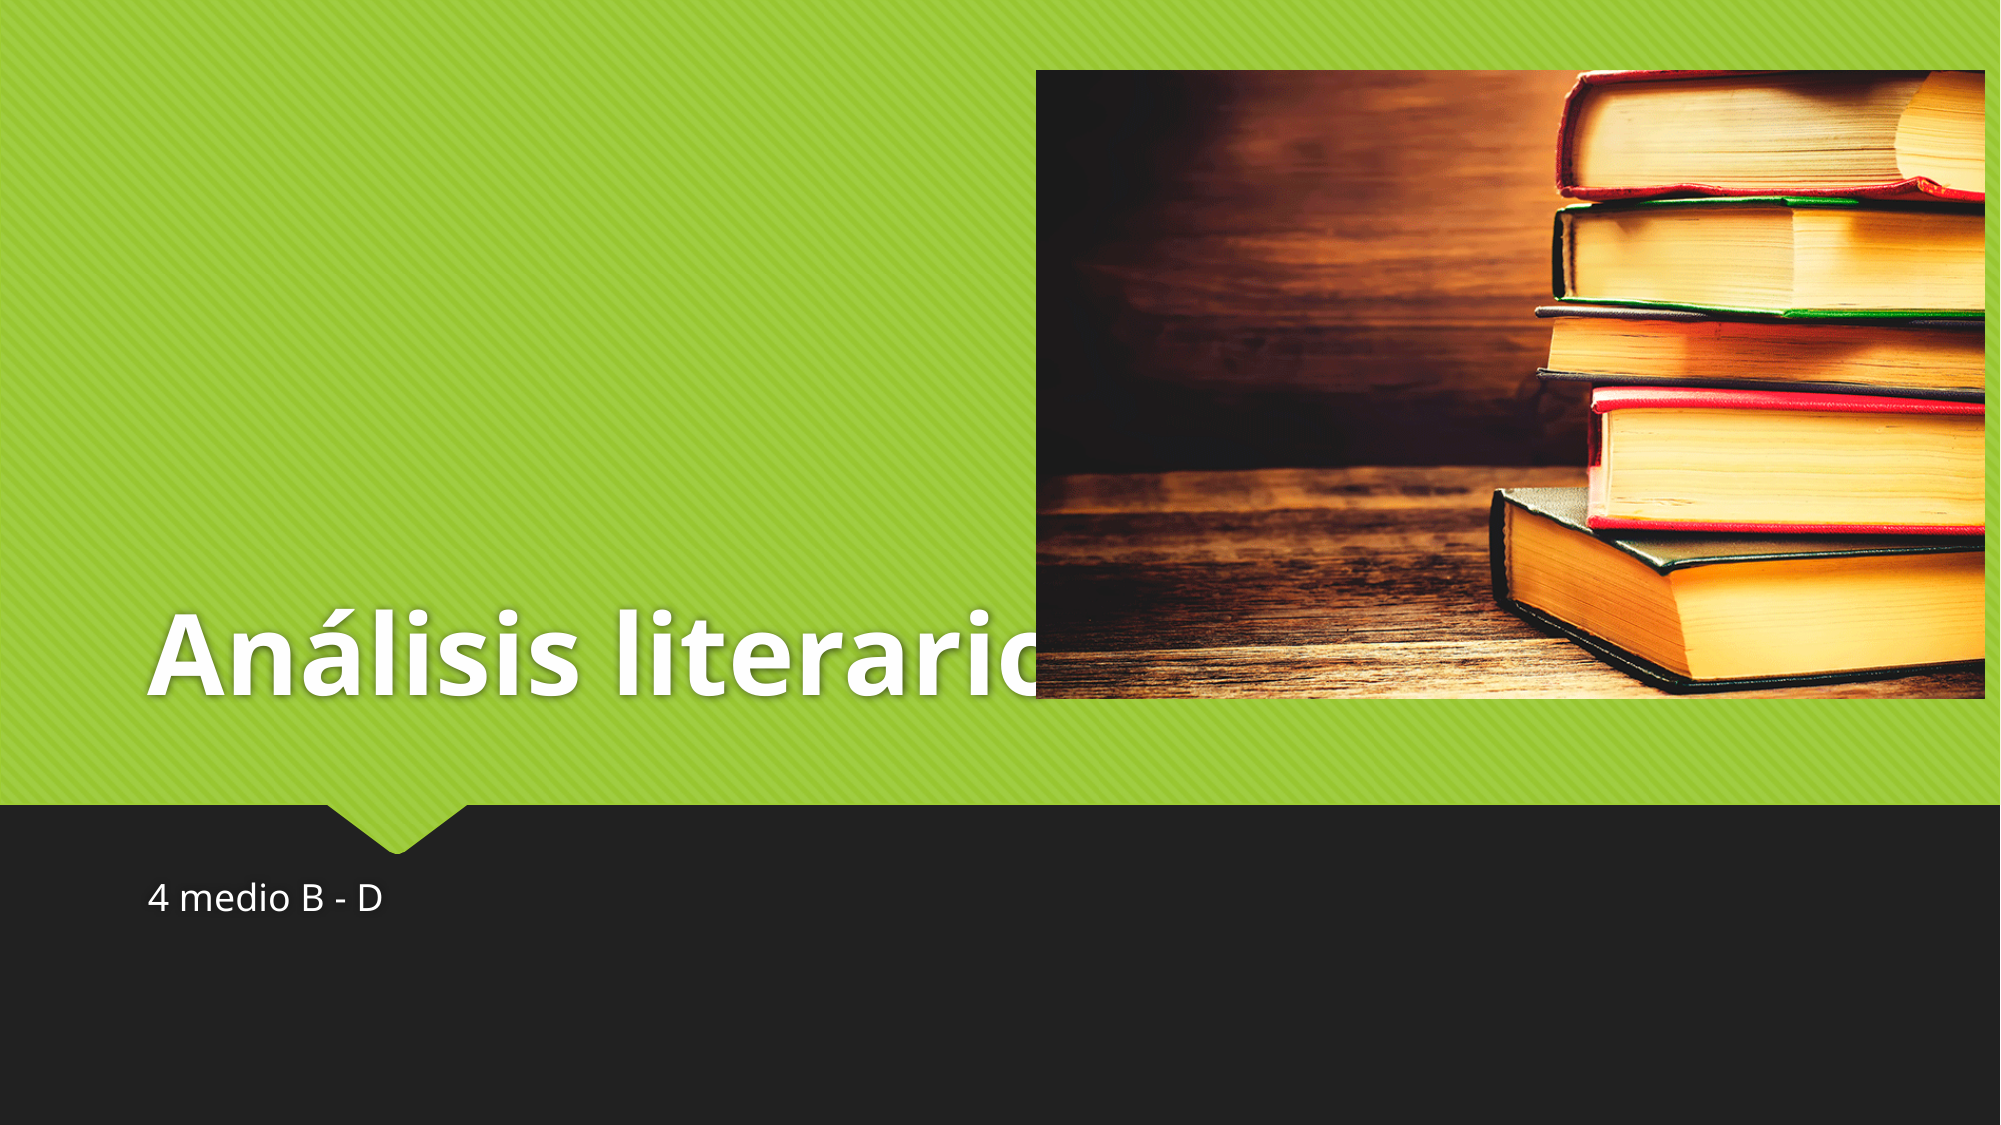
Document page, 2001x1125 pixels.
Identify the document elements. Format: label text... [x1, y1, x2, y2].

subtitle 4 medio B - D [132, 866, 1868, 938]
picture [1035, 70, 1985, 700]
title Análisis literario [132, 237, 1868, 726]
